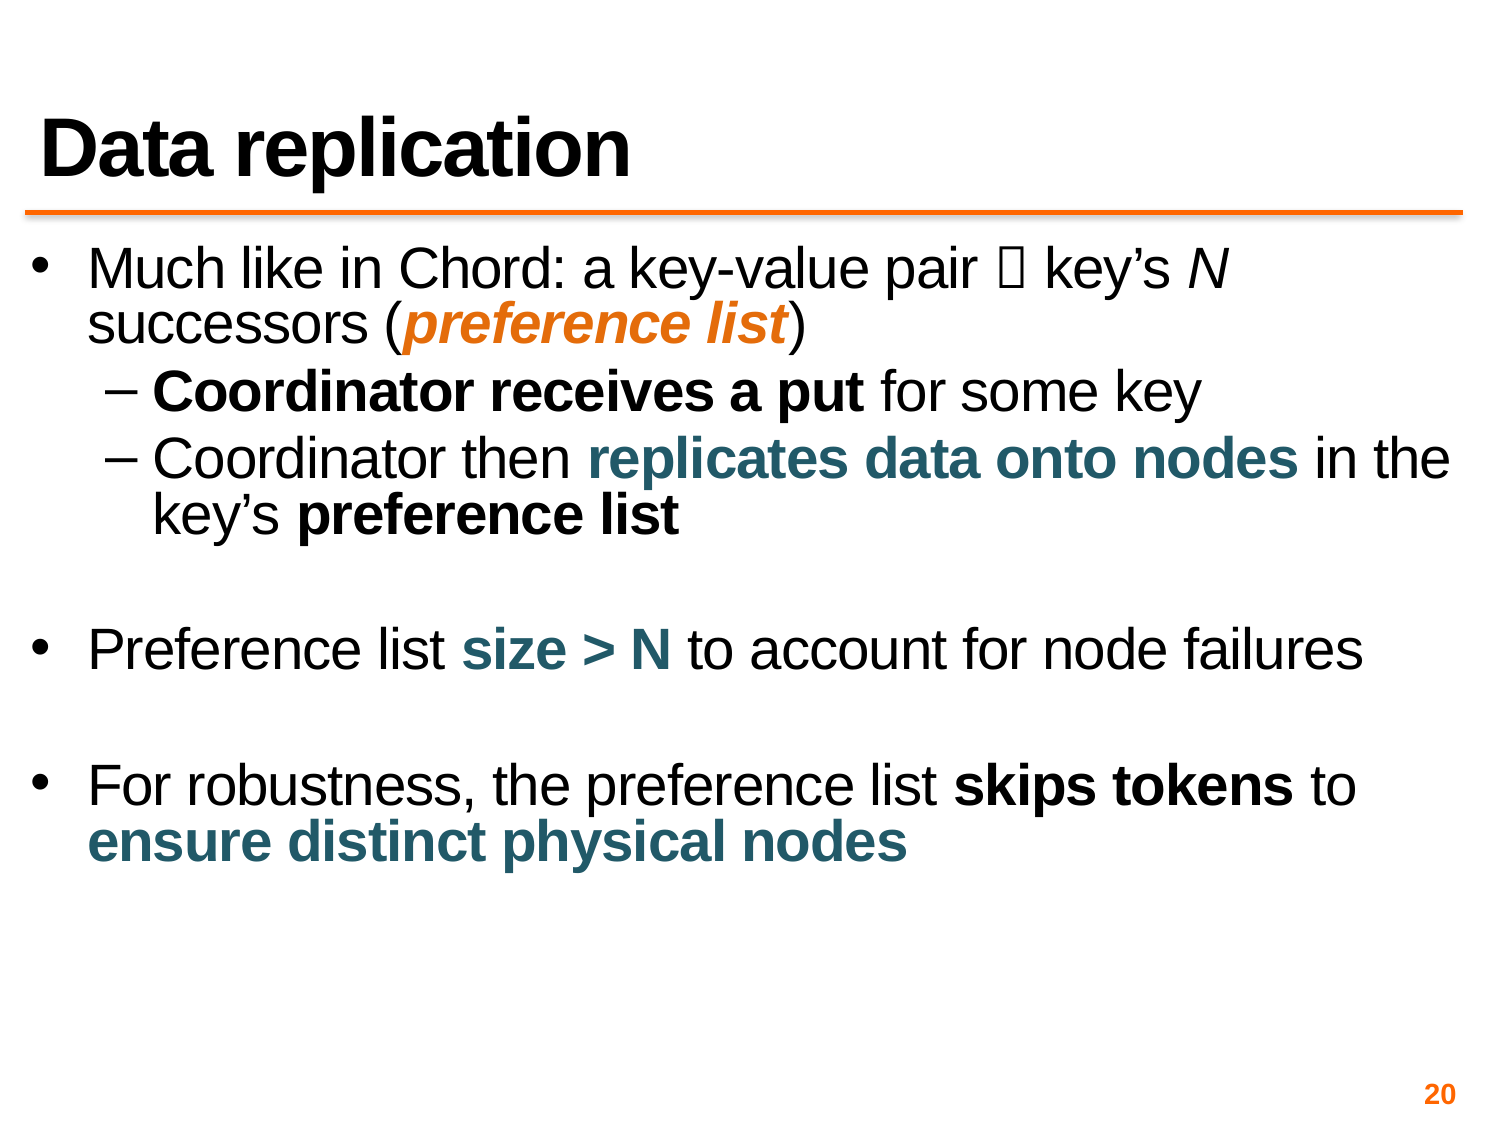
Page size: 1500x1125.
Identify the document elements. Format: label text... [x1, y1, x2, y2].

list Much like in Chord: a key-value pair  key’s N successors (preference list) Coordinator receives a put for some key Coordinator then replicates data onto nodes in the key’s preference list Preference list size > N to account for node failures For robustness, the preference list skips tokens to ensure distinct physical nodes [24, 237, 1463, 1063]
slide_number 20 [1112, 1074, 1463, 1110]
title Data replication [24, 24, 1463, 201]
